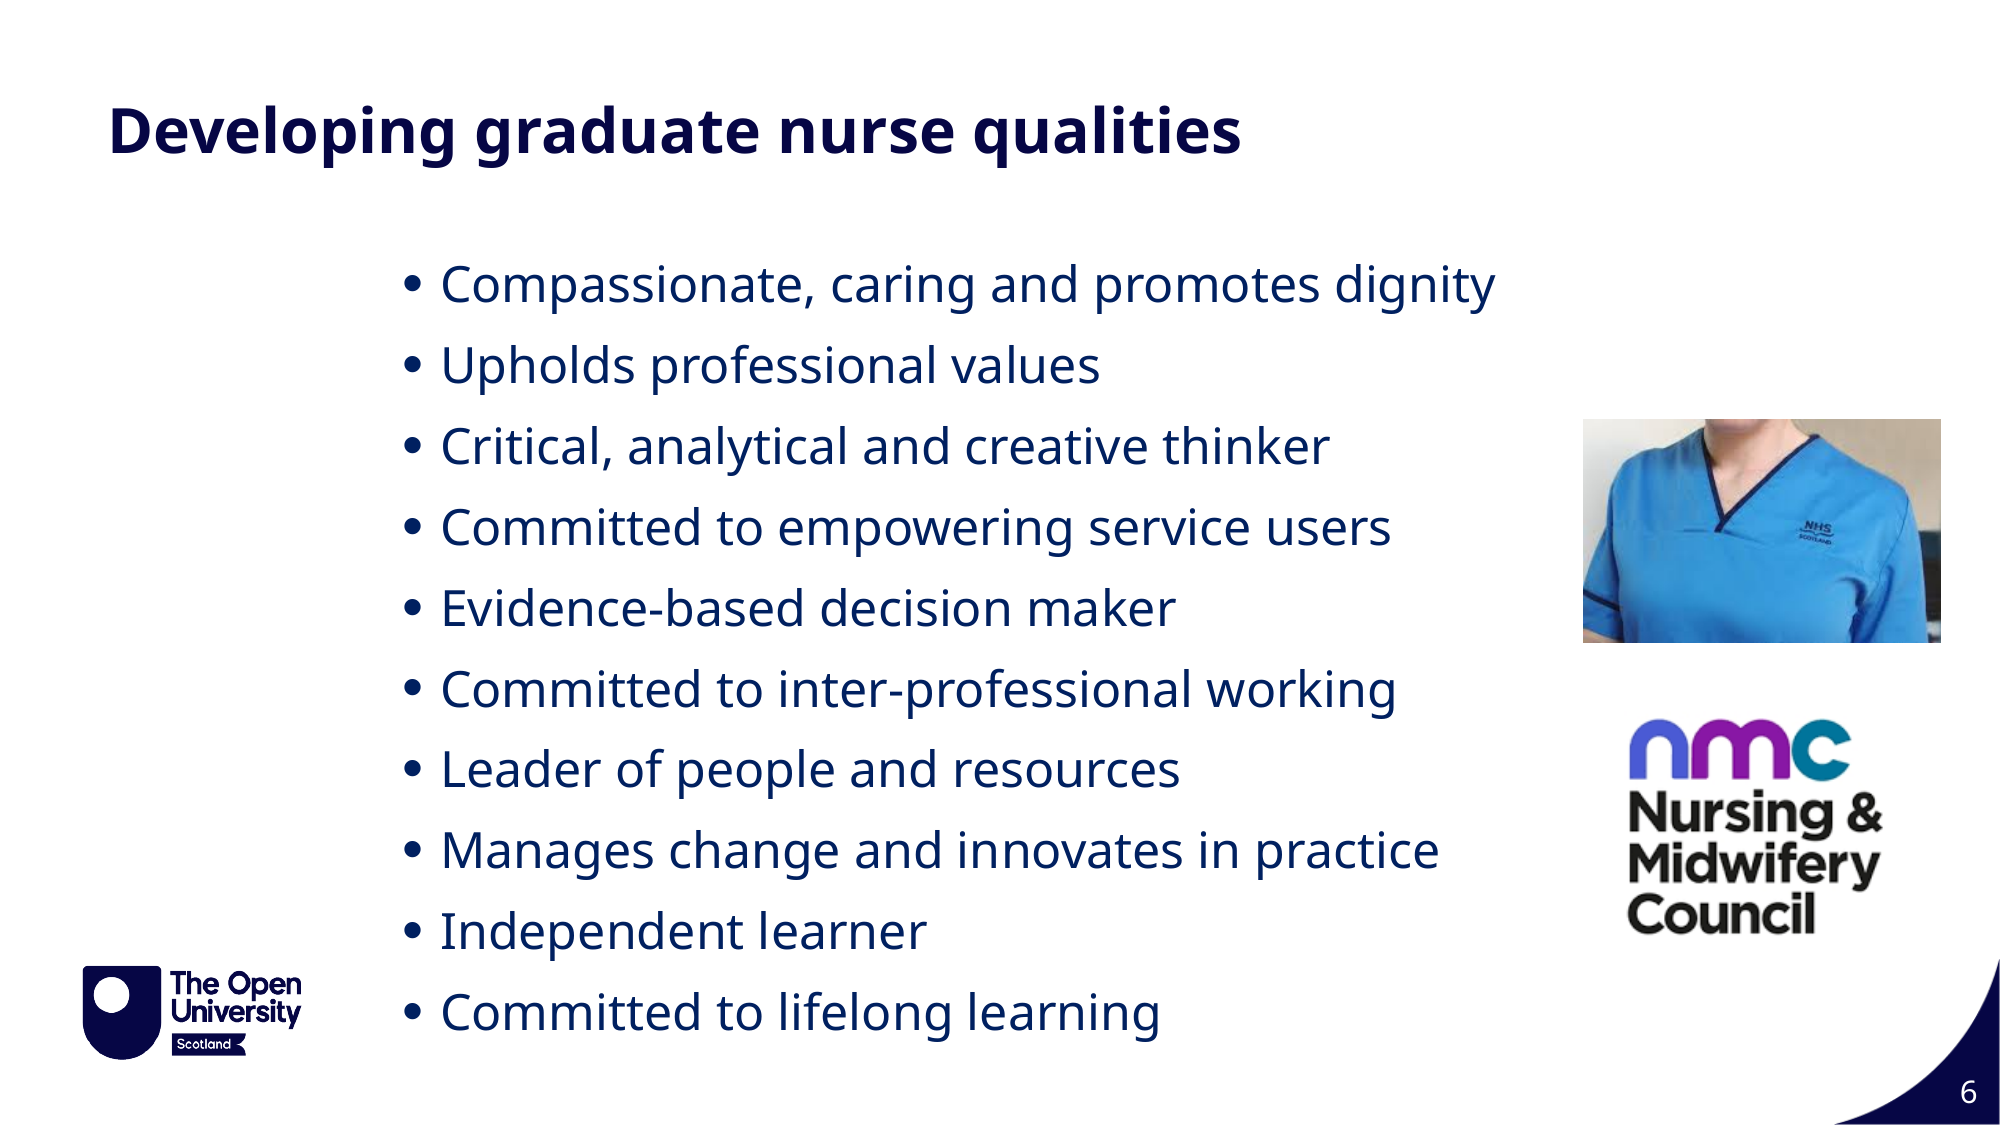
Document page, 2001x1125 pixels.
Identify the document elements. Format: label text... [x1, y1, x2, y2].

picture [1834, 1059, 2000, 1125]
picture [1572, 659, 1941, 995]
picture [77, 962, 307, 1063]
text_box Developing graduate nurse qualities [92, 76, 1859, 159]
text_box Compassionate, caring and promotes dignity Upholds professional values Critical, analytical and creative thinker Committed to empowering service users Evidence-based decision maker Committed to inter-professional working Leader of people and resources Manages change and innovates in practice Independent learner Committed to lifelong learning [387, 234, 2000, 1059]
picture [1582, 419, 1941, 643]
